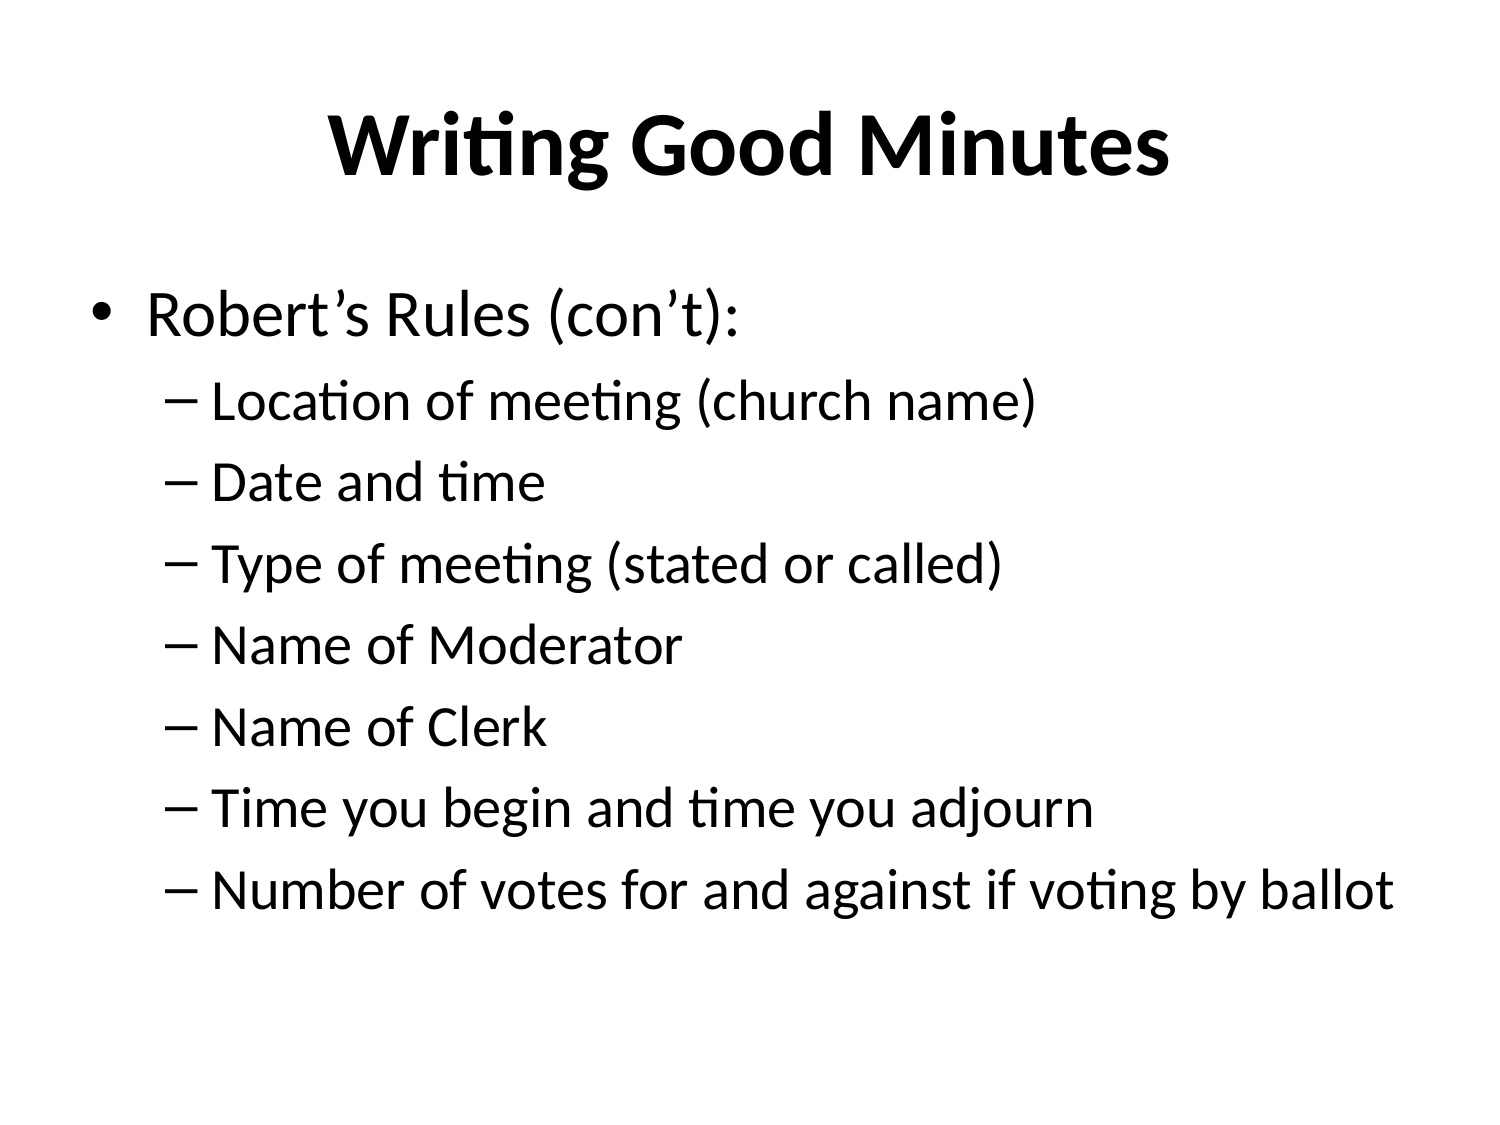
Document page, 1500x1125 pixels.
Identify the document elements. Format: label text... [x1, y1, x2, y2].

title Writing Good Minutes [75, 45, 1425, 233]
list Robert’s Rules (con’t): Location of meeting (church name) Date and time Type of meeting (stated or called) Name of Moderator Name of Clerk Time you begin and time you adjourn Number of votes for and against if voting by ballot [75, 262, 1425, 1005]
